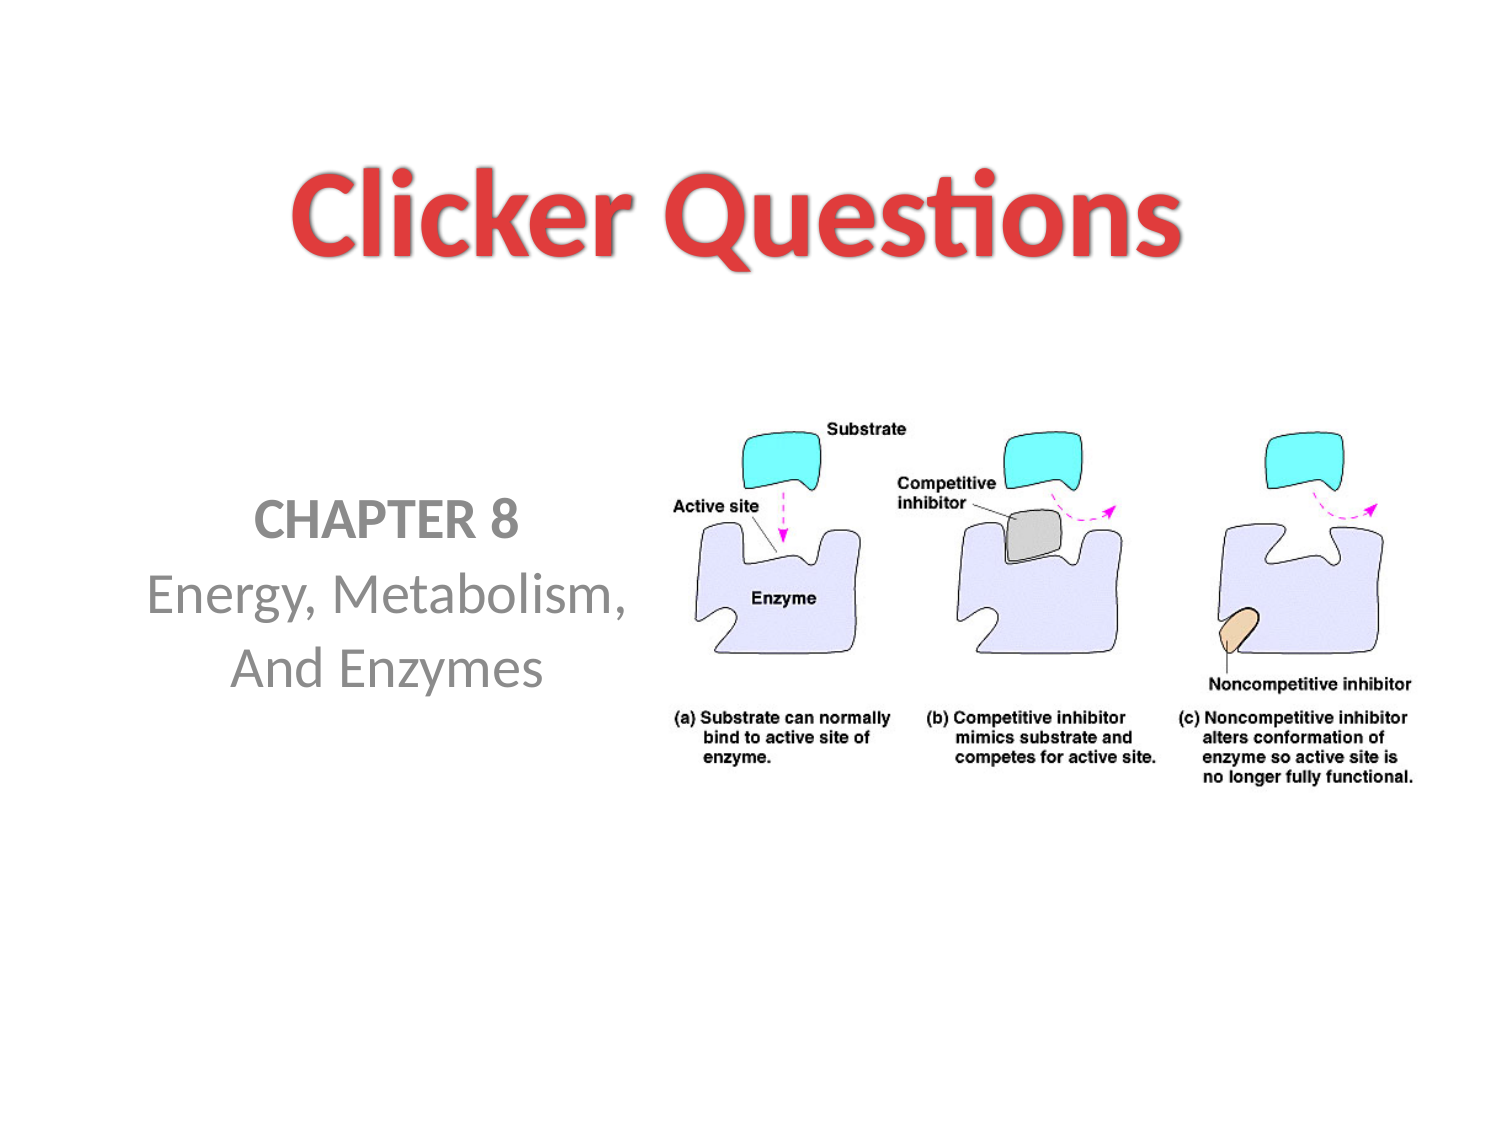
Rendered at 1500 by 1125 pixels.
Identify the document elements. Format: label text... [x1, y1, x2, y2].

subtitle CHAPTER 8 Energy, Metabolism, And Enzymes [0, 480, 775, 844]
title Clicker Questions [112, 62, 1363, 350]
picture [662, 387, 1426, 811]
